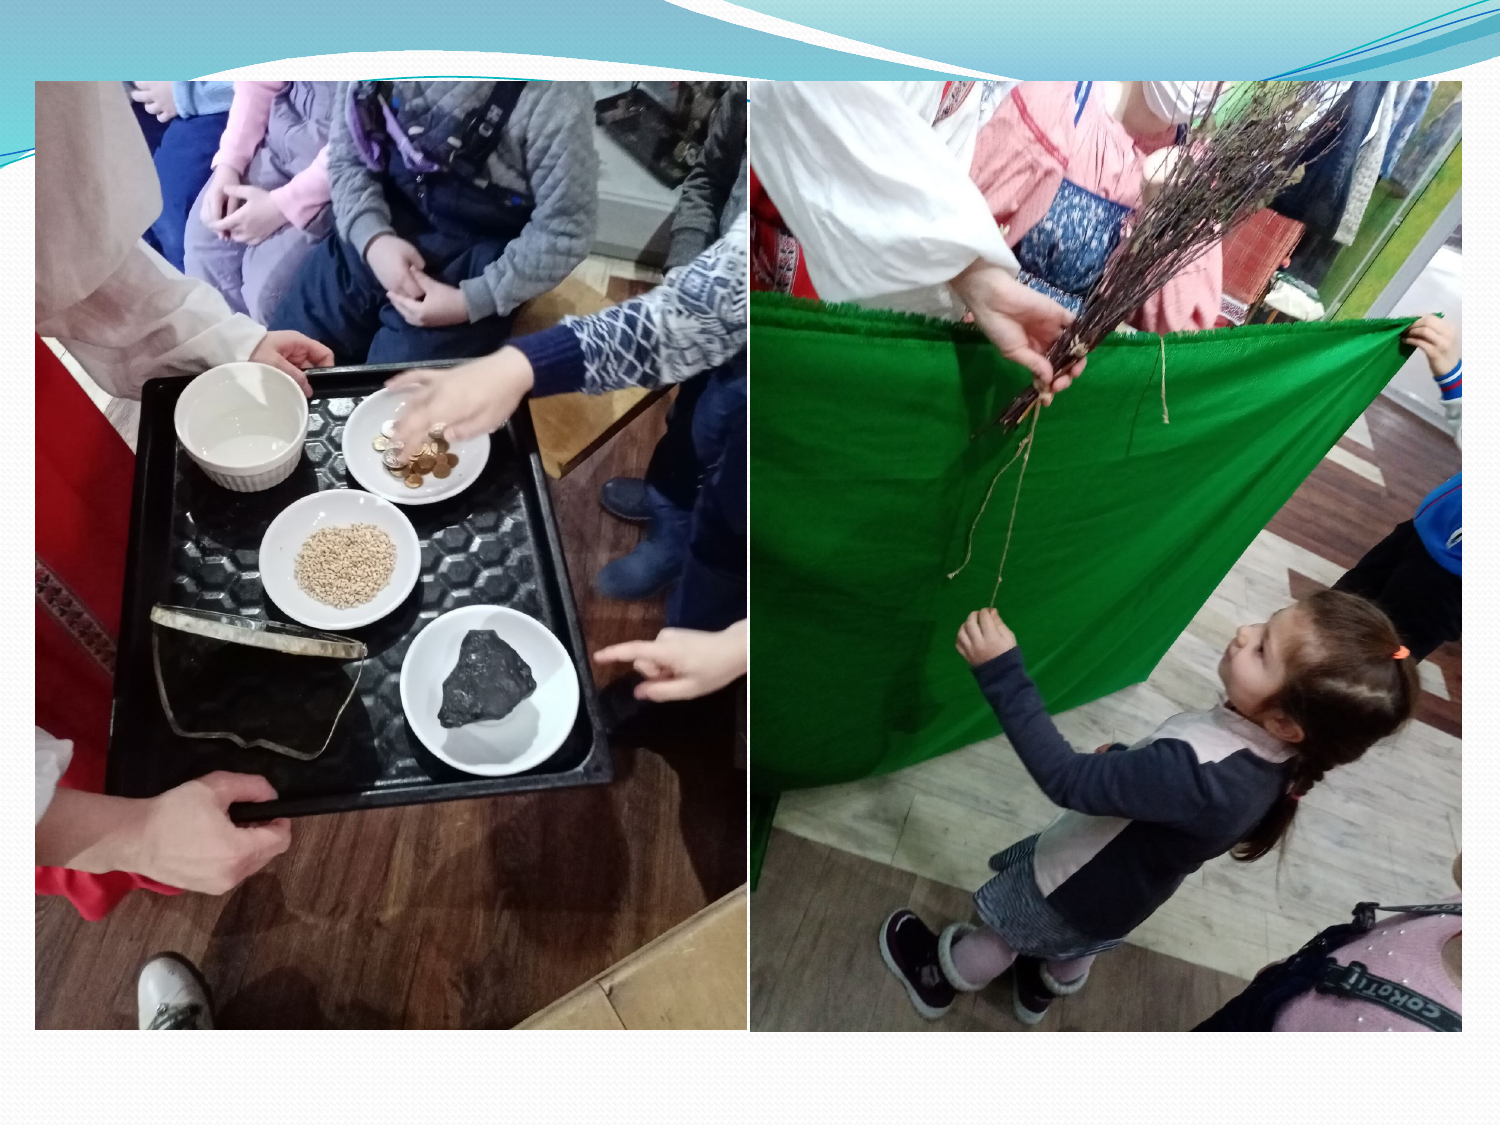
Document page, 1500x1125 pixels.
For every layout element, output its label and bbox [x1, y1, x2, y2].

picture [749, 81, 1463, 1032]
picture [34, 81, 747, 1031]
